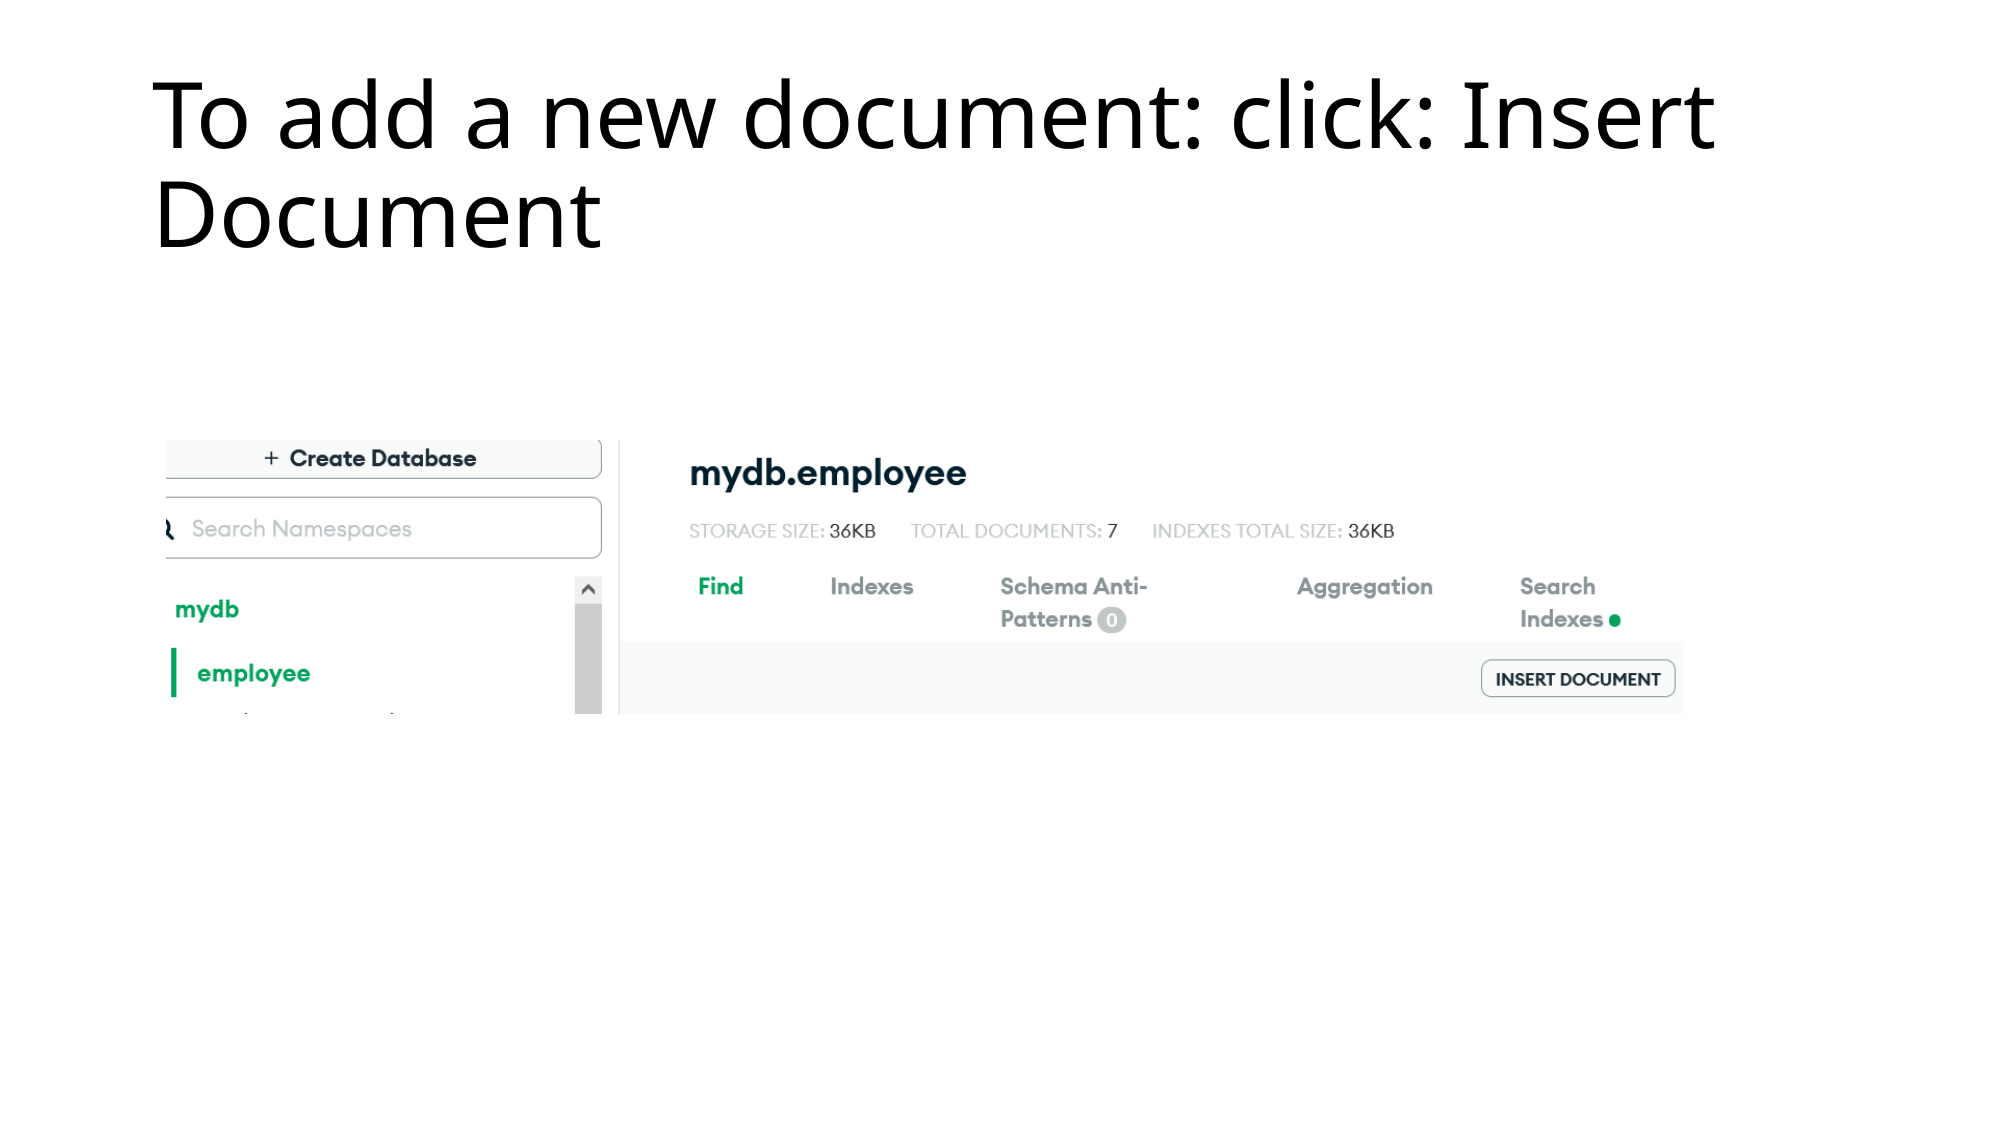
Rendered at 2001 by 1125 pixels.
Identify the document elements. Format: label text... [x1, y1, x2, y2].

picture [165, 440, 1684, 715]
title To add a new document: click: Insert Document [137, 59, 1863, 278]
